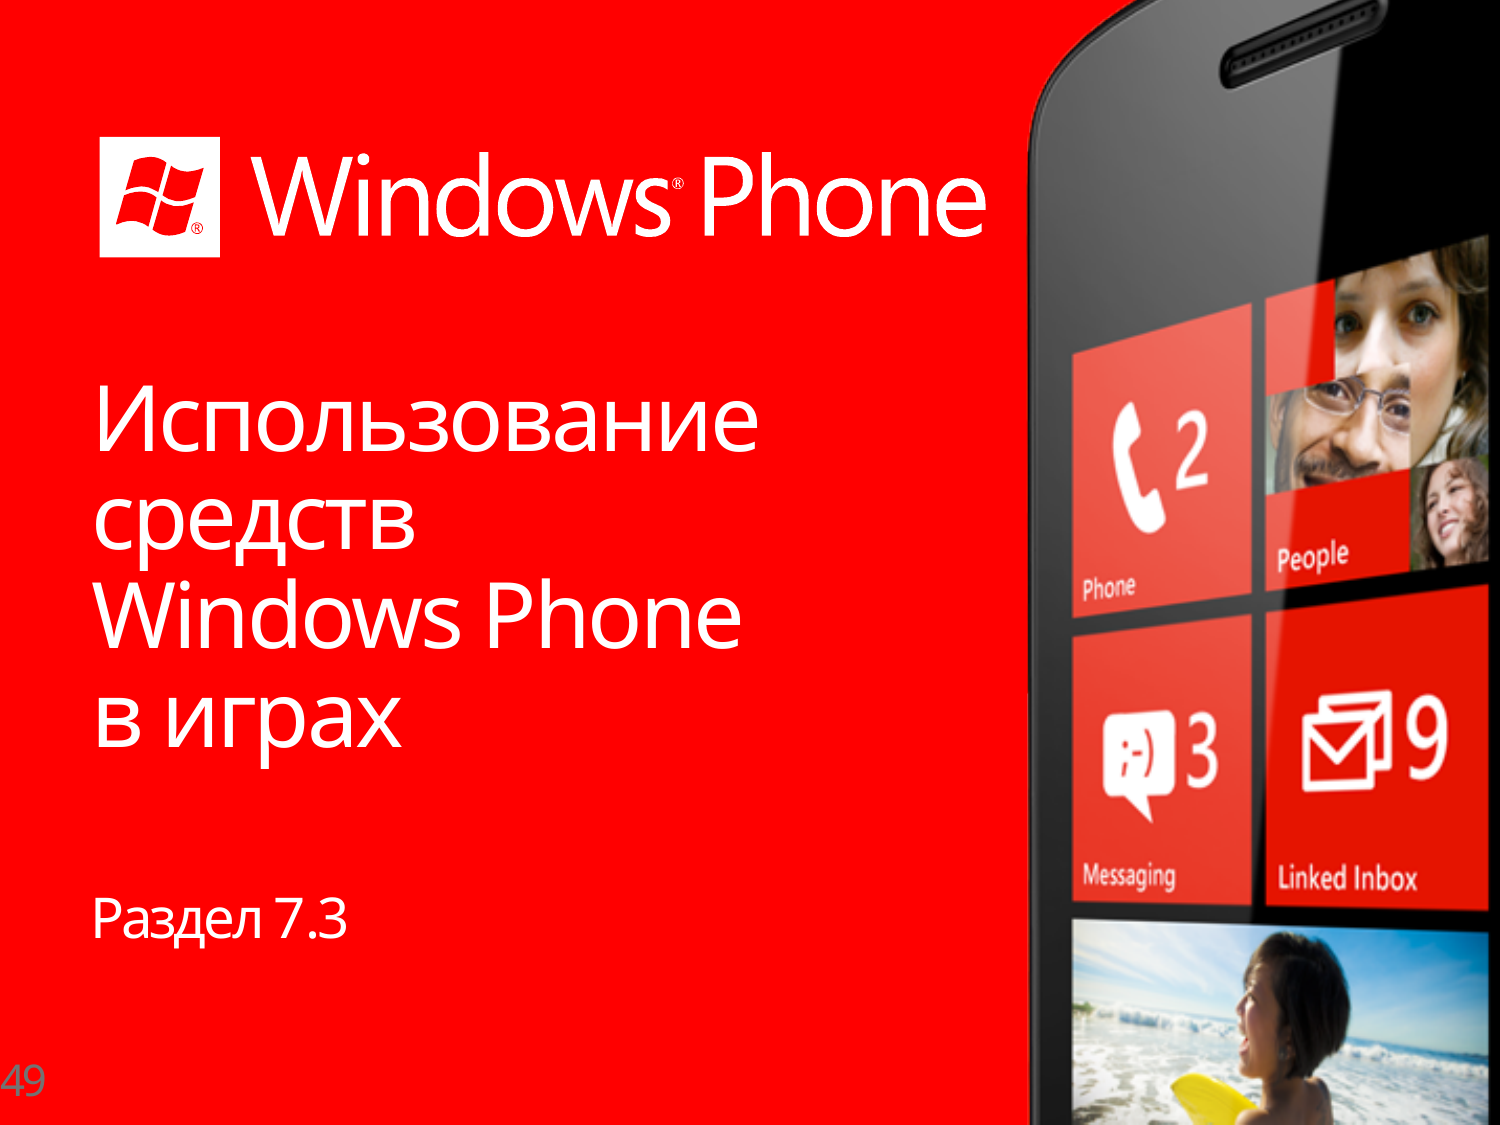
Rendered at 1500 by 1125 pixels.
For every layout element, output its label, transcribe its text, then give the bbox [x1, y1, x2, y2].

picture [1026, 0, 1500, 1125]
title Использование средств Windows Phone в играх [91, 479, 767, 660]
subtitle Раздел 7.3 [90, 890, 1009, 952]
text_box 49 [0, 1053, 91, 1107]
